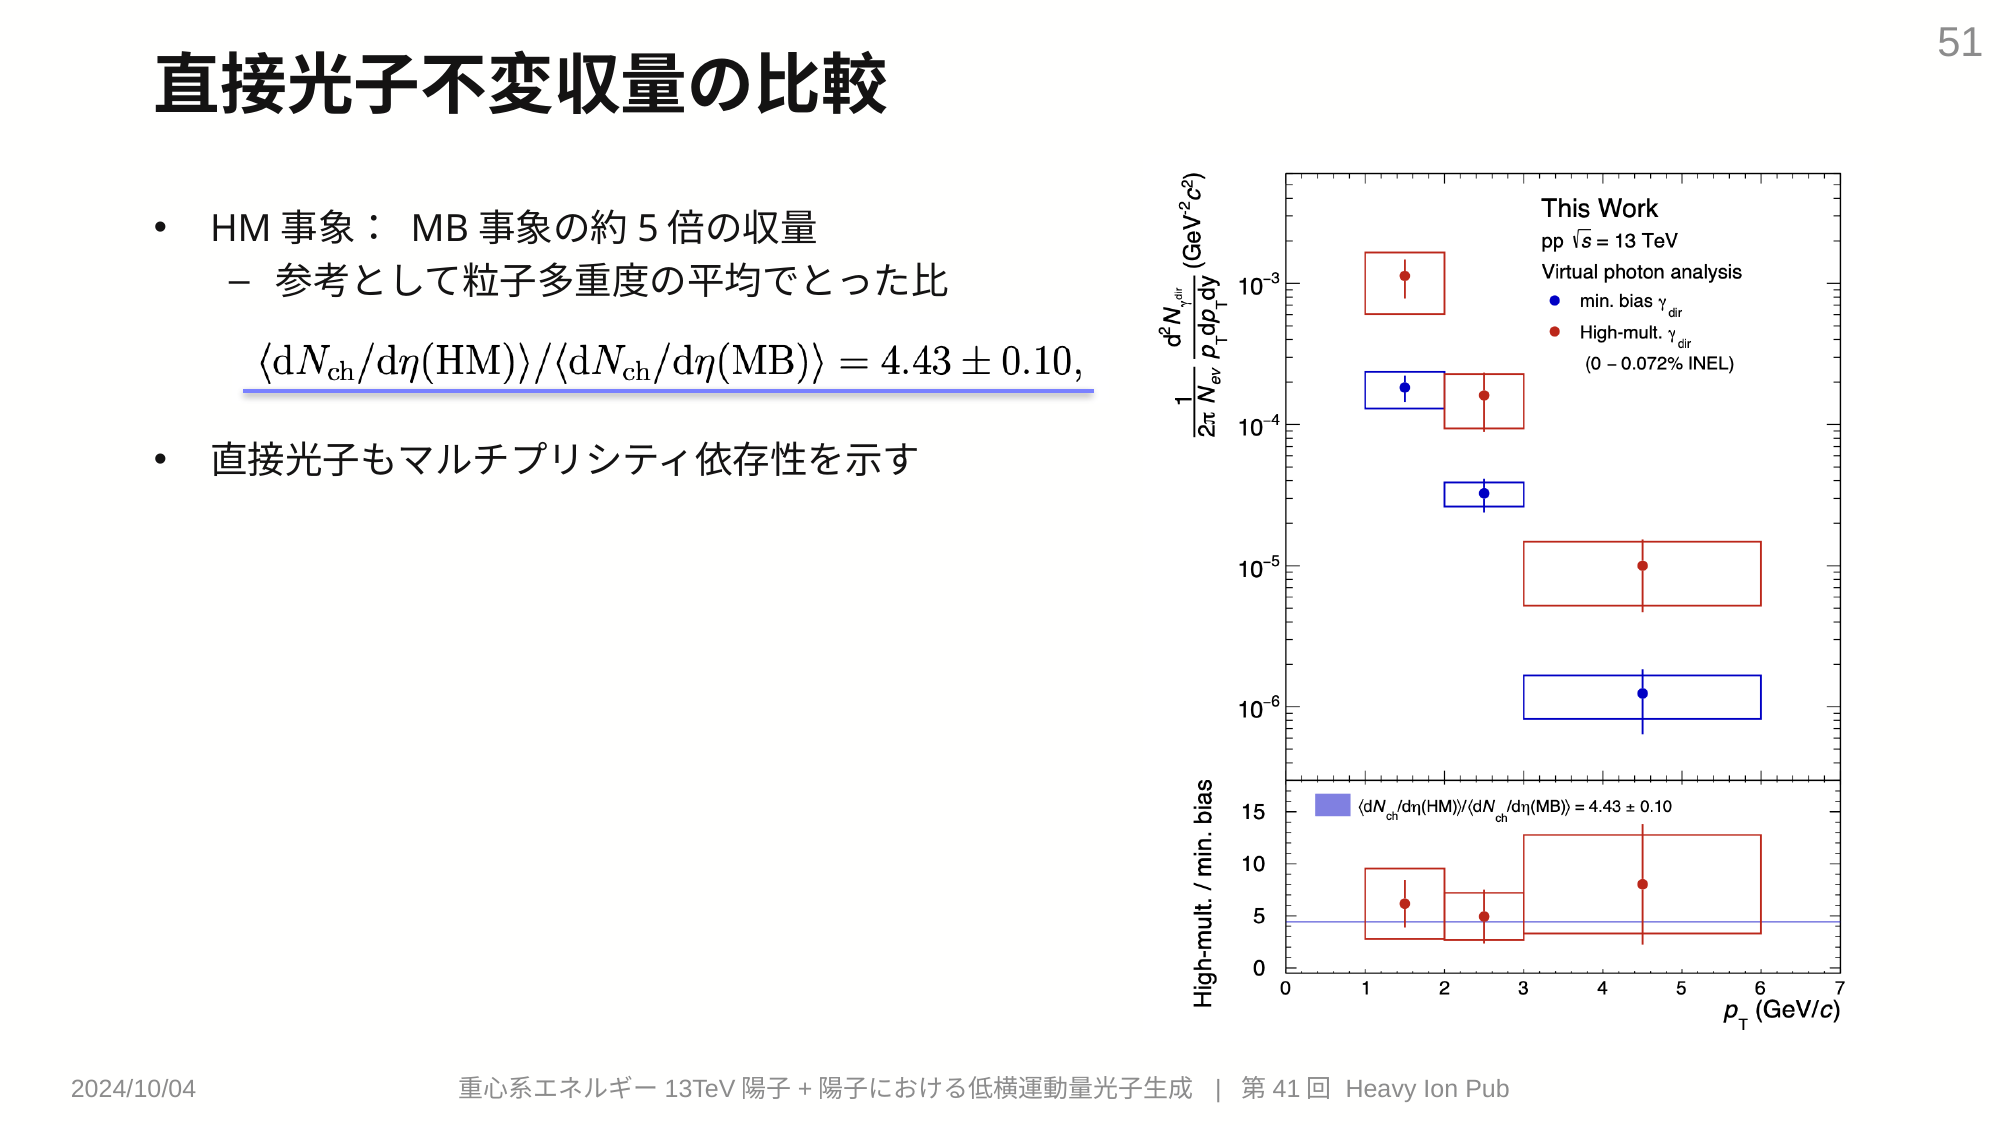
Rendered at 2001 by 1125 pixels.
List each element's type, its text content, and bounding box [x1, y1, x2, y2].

list HM事象： MB事象の約5倍の収量 参考として粒子多重度の平均でとった比 直接光子もマルチプリシティ依存性を示す [138, 196, 1138, 999]
footer 重心系エネルギー13TeV陽子+陽子における低横運動量光子生成 | 第41回 Heavy Ion Pub [138, 1057, 1831, 1118]
slide_number 51 [1892, 9, 1999, 70]
picture [231, 314, 1110, 403]
picture [1143, 155, 1874, 1041]
list 直接光子不変収量の比較 [138, 34, 1831, 156]
